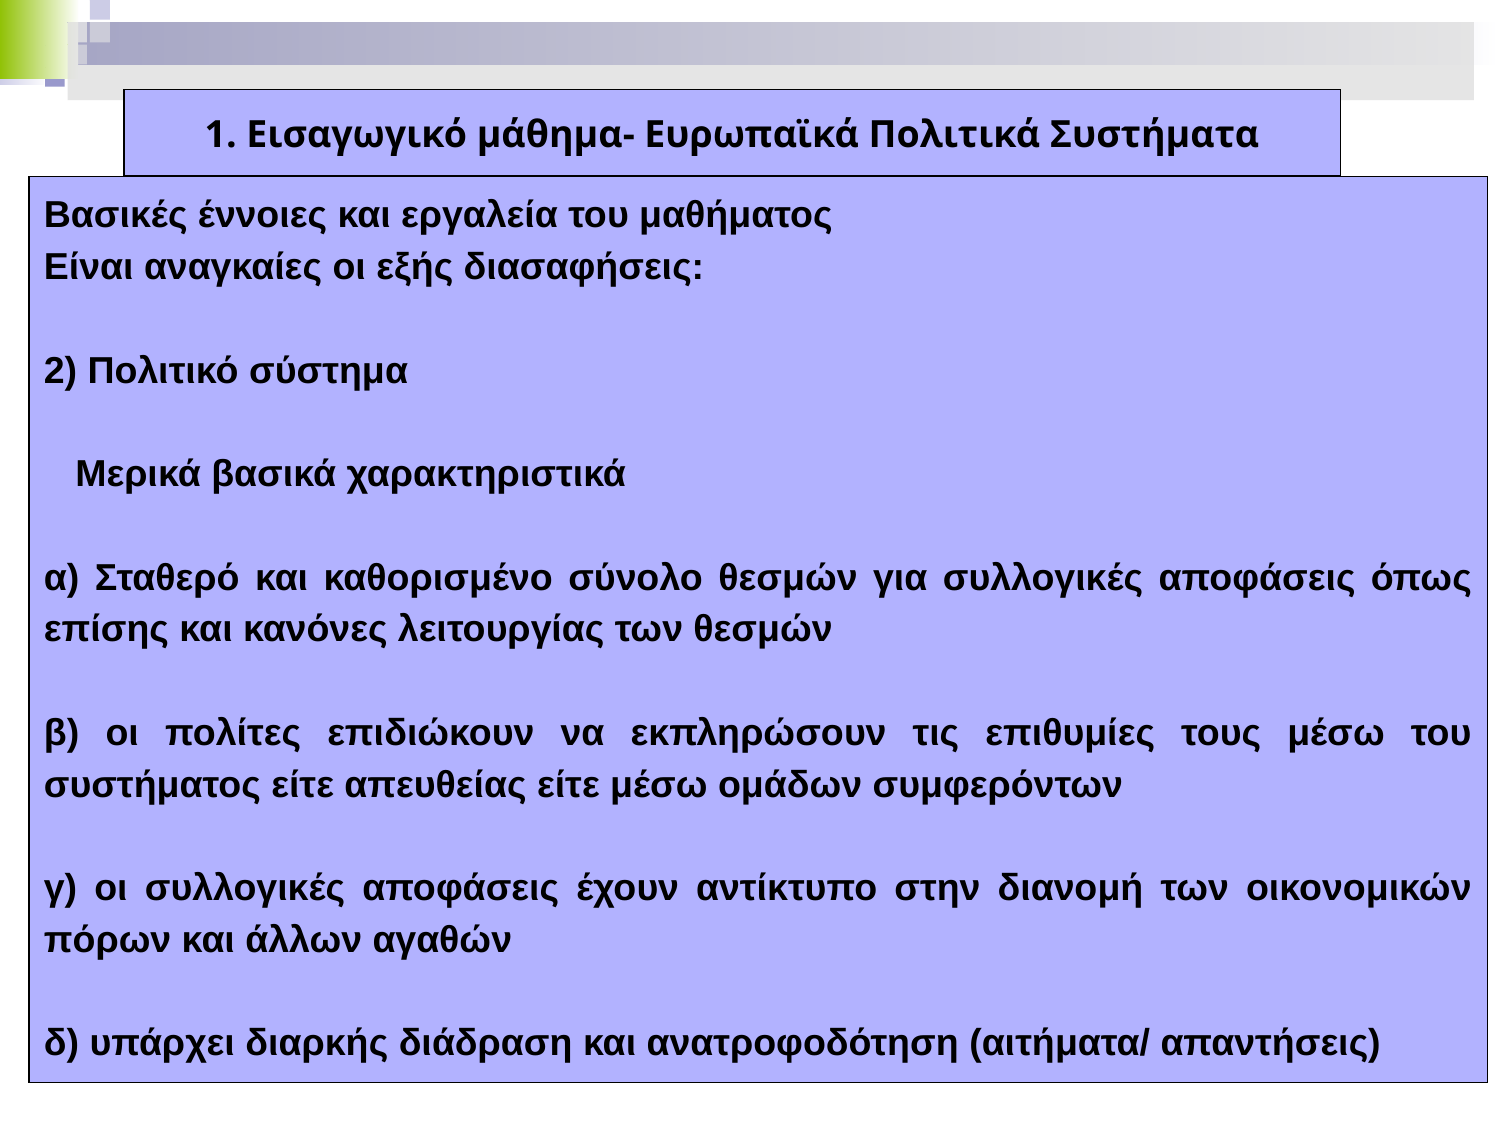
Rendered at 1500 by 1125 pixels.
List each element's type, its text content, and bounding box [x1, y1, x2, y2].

text_box Βασικές έννοιες και εργαλεία του μαθήματος Είναι αναγκαίες οι εξής διασαφήσεις: 2) Πολιτικό σύστημα Μερικά βασικά χαρακτηριστικά α) Σταθερό και καθορισμένο σύνολο θεσμών για συλλογικές αποφάσεις όπως επίσης και κανόνες λειτουργίας των θεσμών β) οι πολίτες επιδιώκουν να εκπληρώσουν τις επιθυμίες τους μέσω του συστήματος είτε απευθείας είτε μέσω ομάδων συμφερόντων γ) οι συλλογικές αποφάσεις έχουν αντίκτυπο στην διανομή των οικονομικών πόρων και άλλων αγαθών δ) υπάρχει διαρκής διάδραση και ανατροφοδότηση (αιτήματα/ απαντήσεις) [28, 176, 1488, 1083]
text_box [0, 0, 1475, 101]
text_box 1. Εισαγωγικό μάθημα- Ευρωπαϊκά Πολιτικά Συστήματα [123, 110, 1341, 177]
